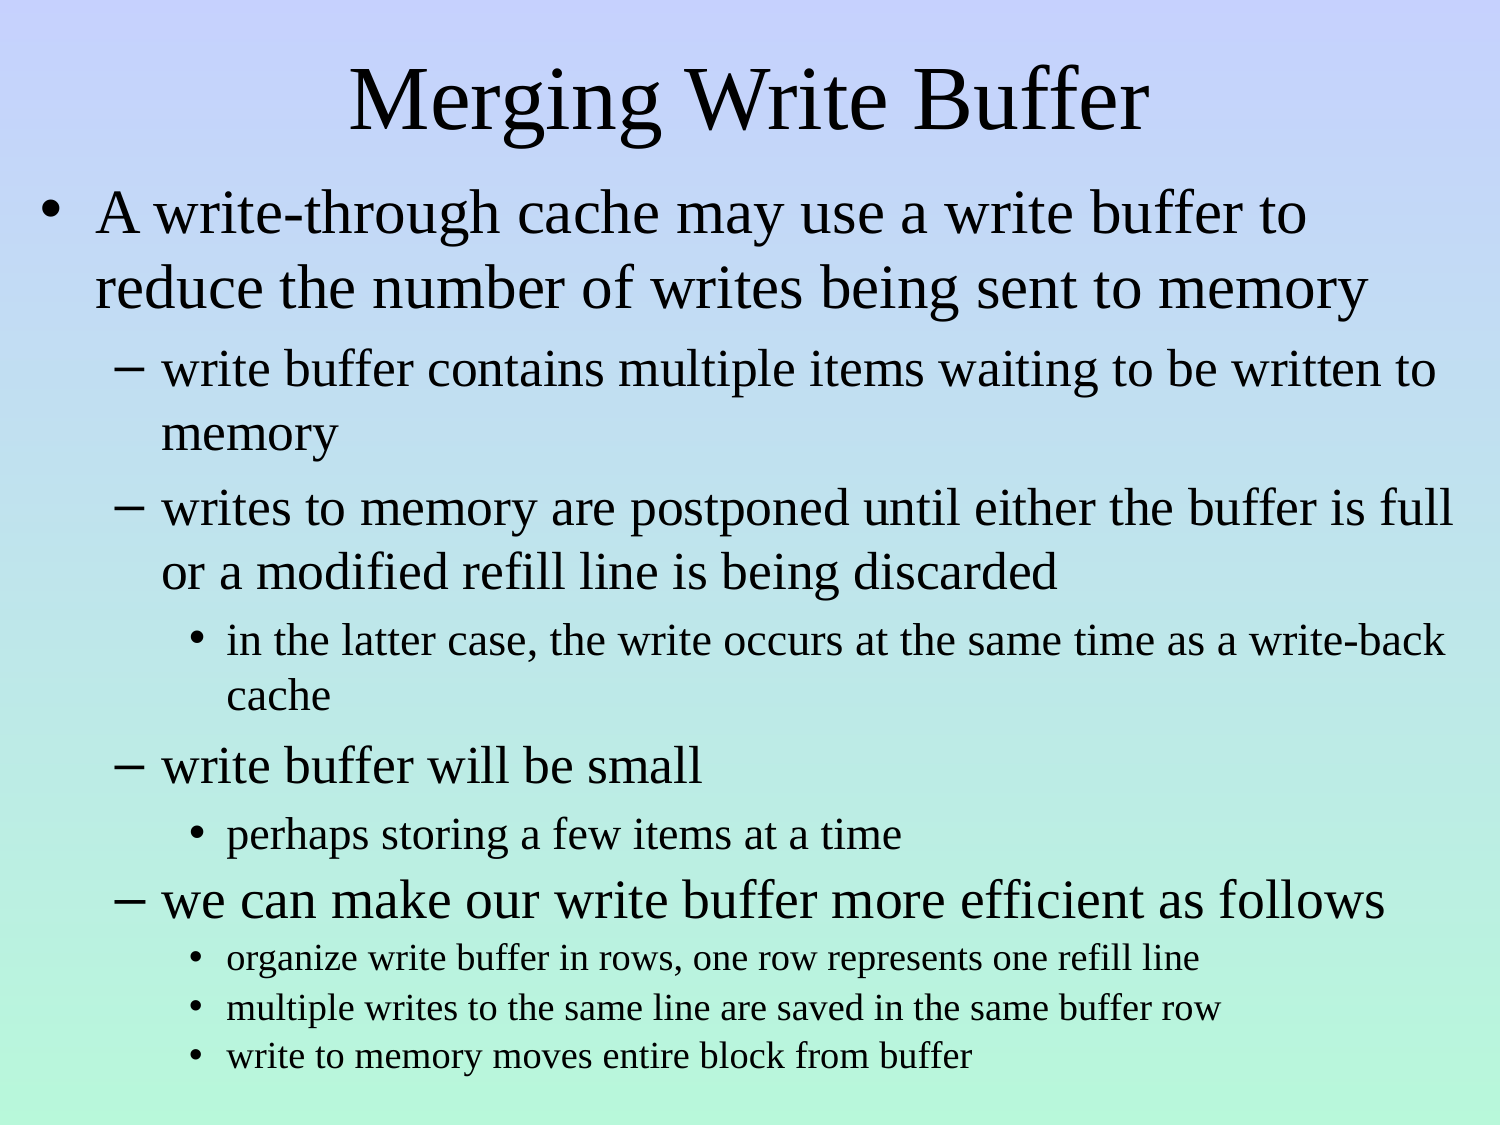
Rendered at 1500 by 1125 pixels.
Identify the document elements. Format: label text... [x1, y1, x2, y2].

title Merging Write Buffer [75, 0, 1425, 162]
list A write-through cache may use a write buffer to reduce the number of writes being sent to memory write buffer contains multiple items waiting to be written to memory writes to memory are postponed until either the buffer is full or a modified refill line is being discarded in the latter case, the write occurs at the same time as a write-back cache write buffer will be small perhaps storing a few items at a time we can make our write buffer more efficient as follows organize write buffer in rows, one row represents one refill line multiple writes to the same line are saved in the same buffer row write to memory moves entire block from buffer [24, 162, 1488, 1101]
